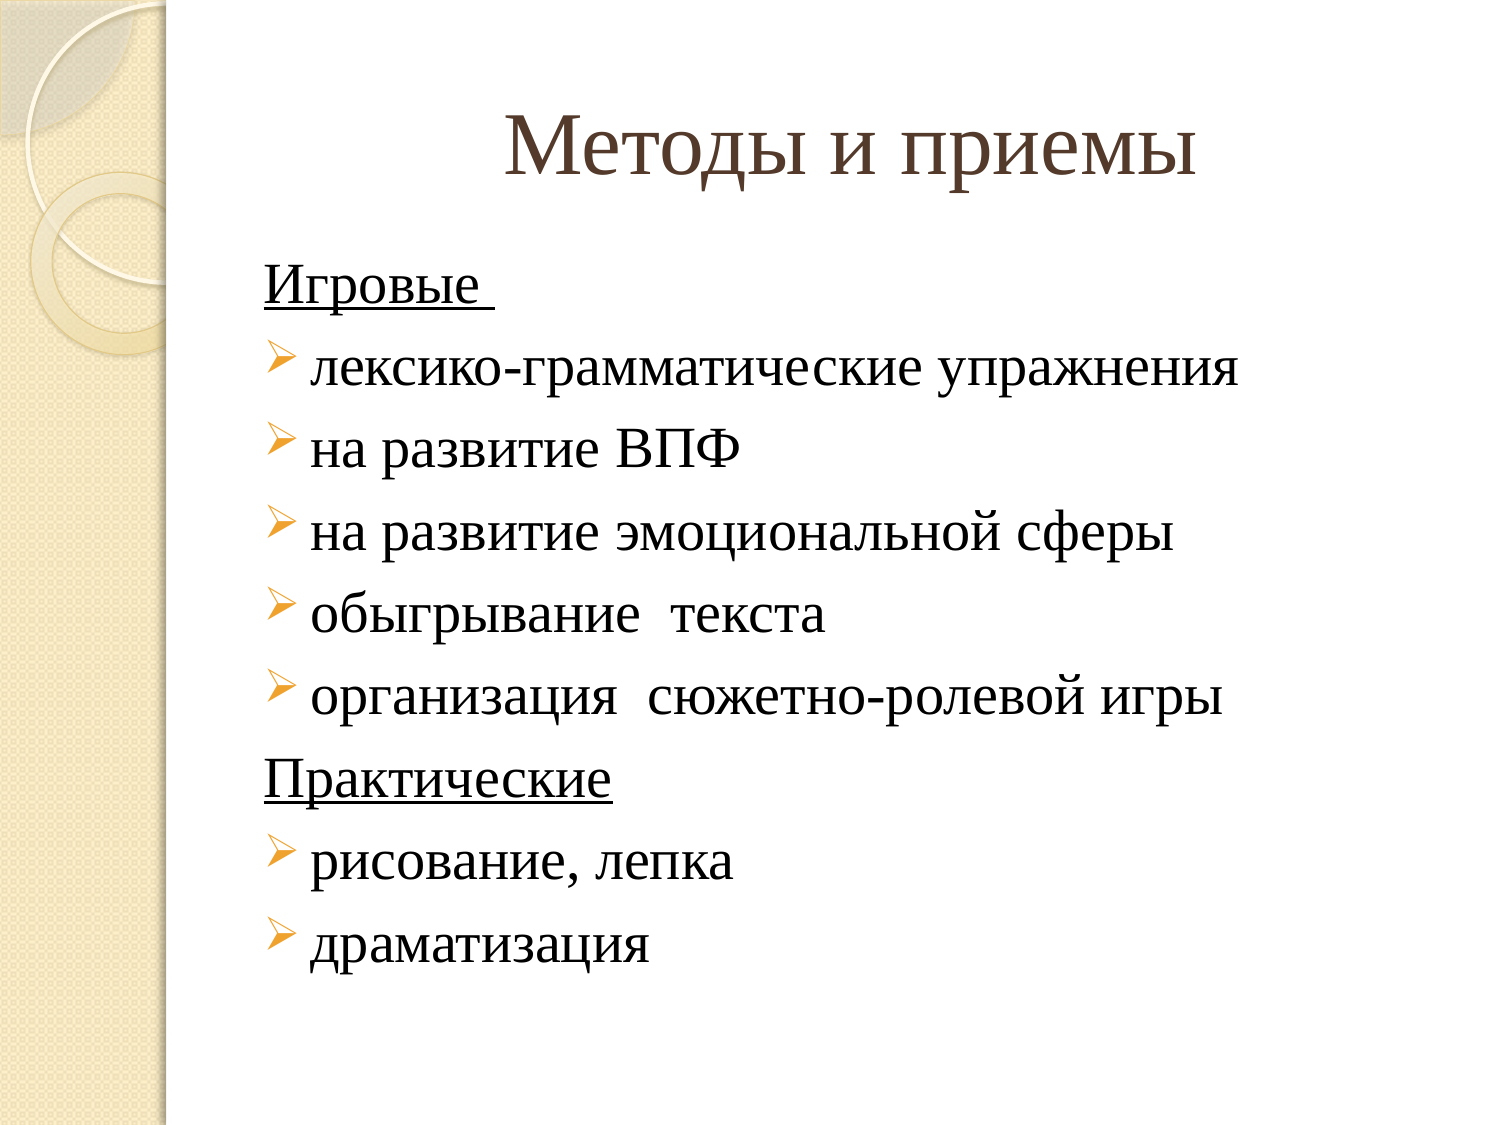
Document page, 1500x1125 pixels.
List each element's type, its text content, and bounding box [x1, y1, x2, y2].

title Методы и приемы [235, 45, 1466, 233]
list Игровые лексико-грамматические упражнения на развитие ВПФ на развитие эмоциональной сферы обыгрывание текста организация сюжетно-ролевой игры Практические рисование, лепка драматизация [235, 237, 1466, 1025]
